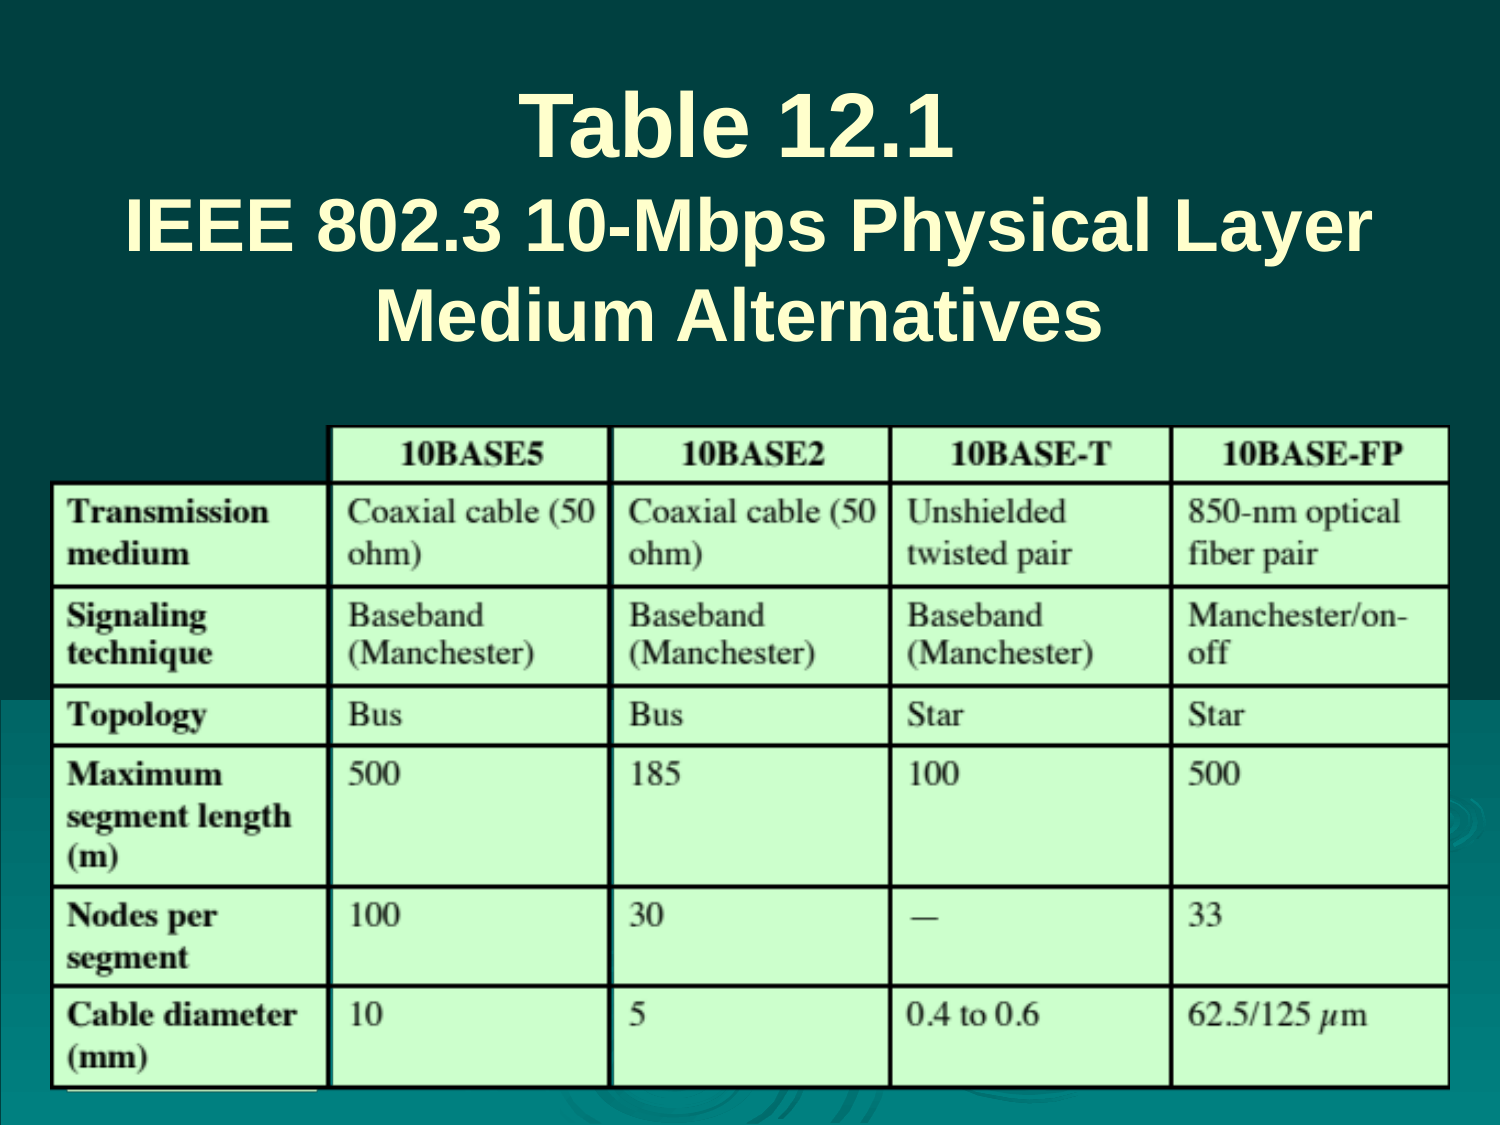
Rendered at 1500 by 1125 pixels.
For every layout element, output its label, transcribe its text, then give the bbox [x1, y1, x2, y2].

picture [49, 424, 1451, 1125]
title Table 12.1 IEEE 802.3 10-Mbps Physical Layer Medium Alternatives [0, 137, 1500, 176]
